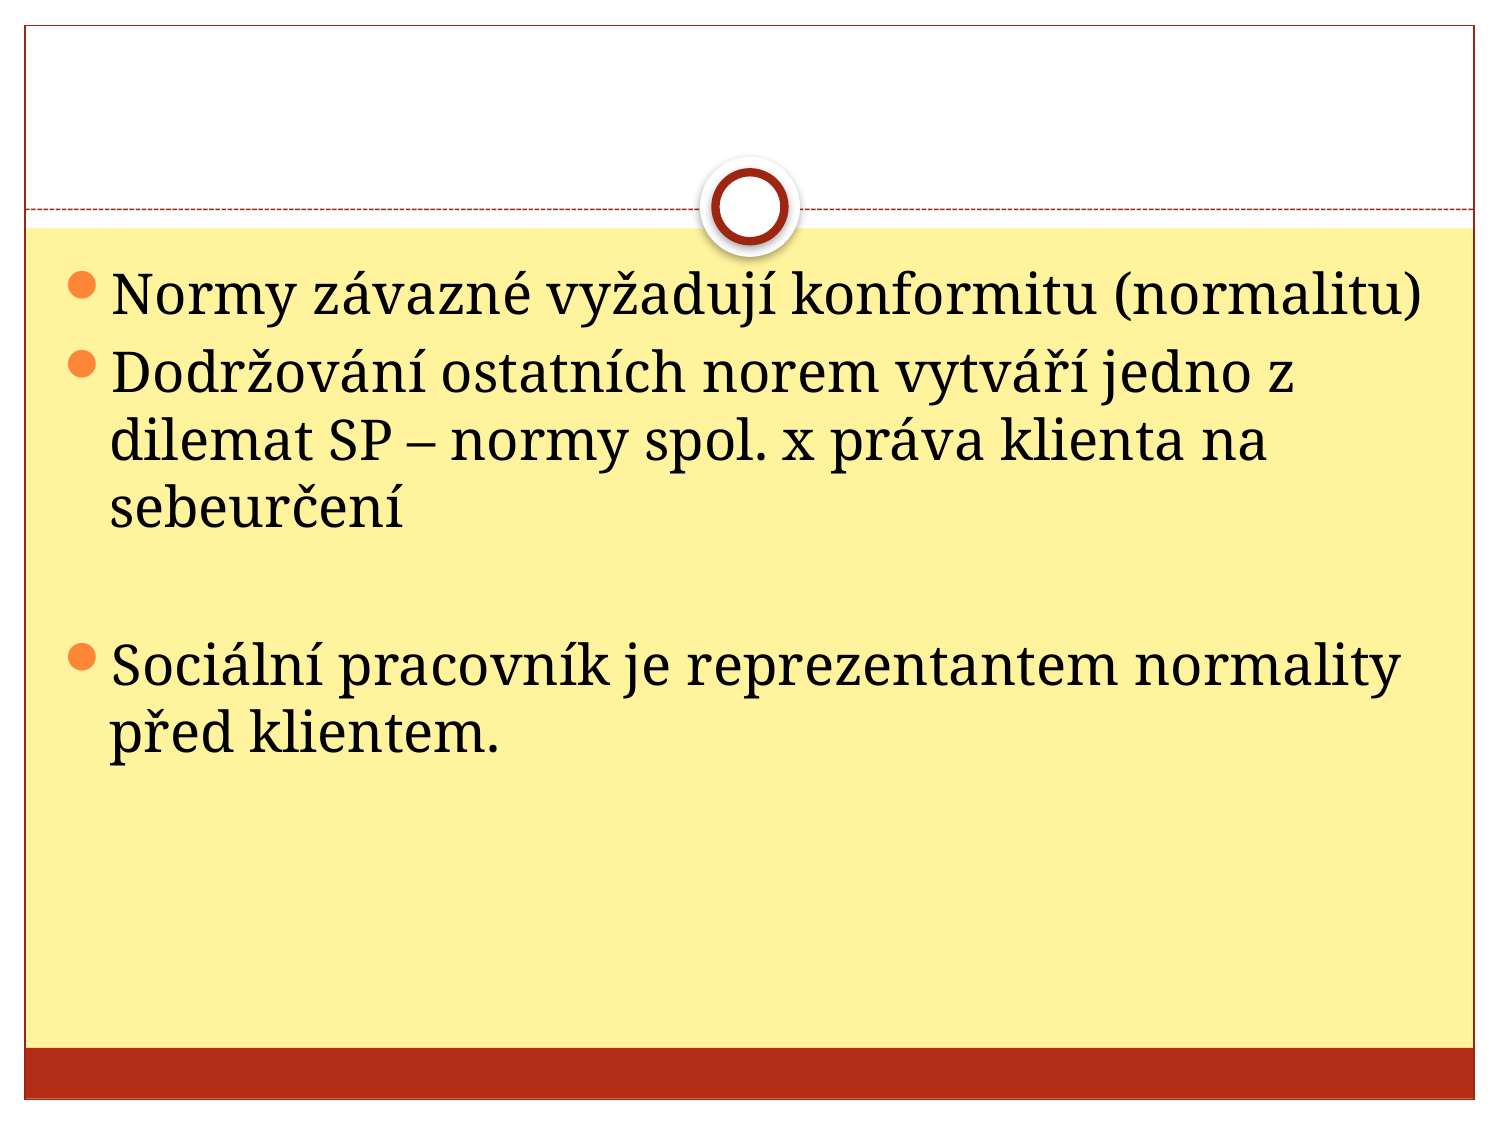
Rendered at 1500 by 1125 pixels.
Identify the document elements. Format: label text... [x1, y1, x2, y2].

list Normy závazné vyžadují konformitu (normalitu) Dodržování ostatních norem vytváří jedno z dilemat SP – normy spol. x práva klienta na sebeurčení Sociální pracovník je reprezentantem normality před klientem. [49, 250, 1445, 1001]
